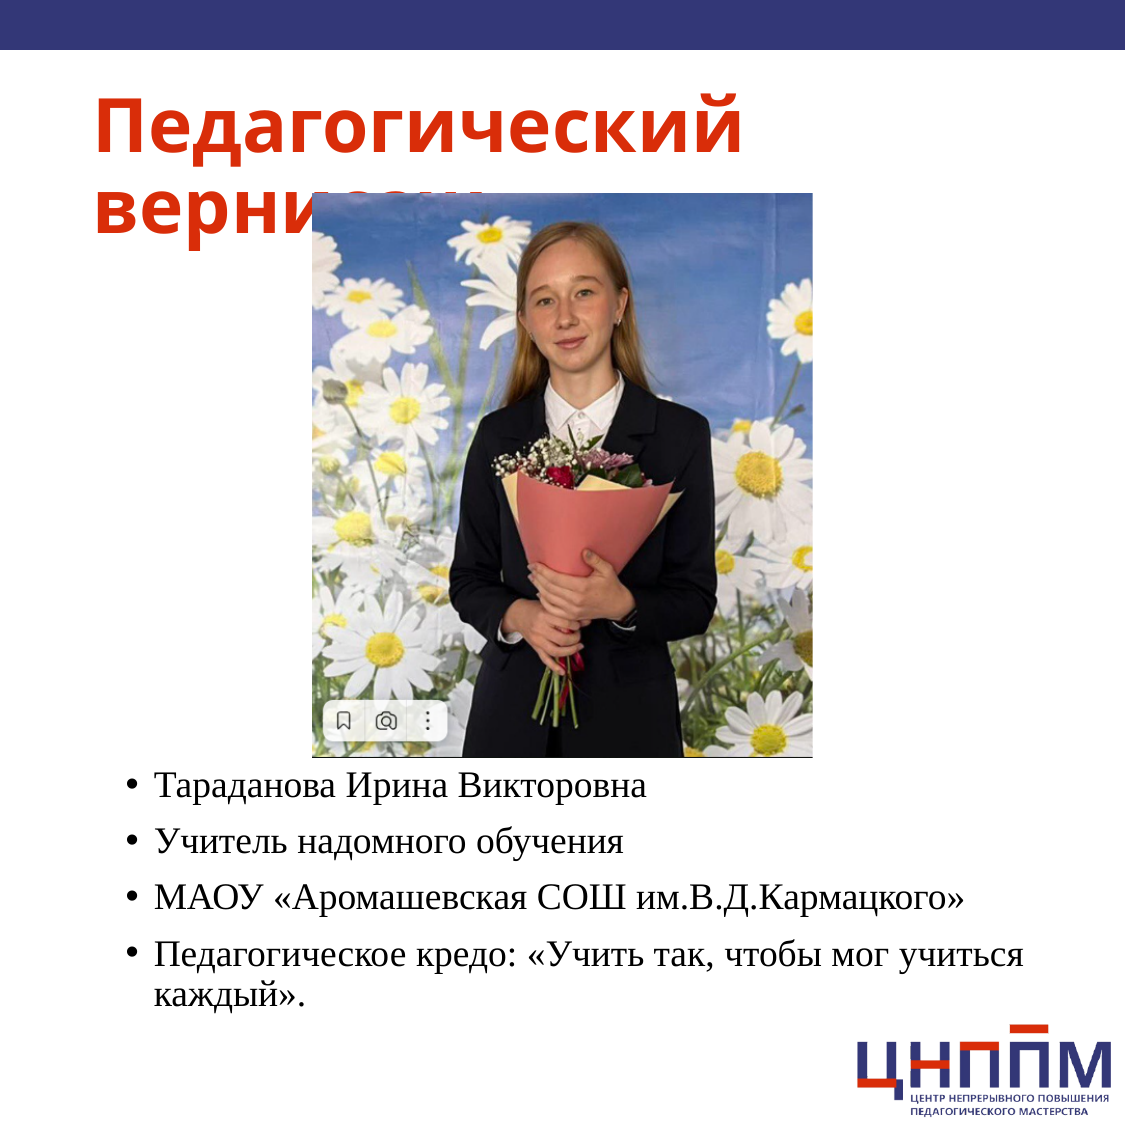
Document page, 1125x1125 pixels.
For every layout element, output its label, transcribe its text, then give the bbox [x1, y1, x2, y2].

title Педагогический вернисаж [77, 59, 1048, 278]
picture [824, 986, 1125, 1125]
list Тараданова Ирина Викторовна Учитель надомного обучения МАОУ «Аромашевская СОШ им.В.Д.Кармацкого» Педагогическое кредо: «Учить так, чтобы мог учиться каждый». [110, 757, 1068, 1125]
picture [312, 193, 813, 758]
text_box [0, 0, 1125, 50]
